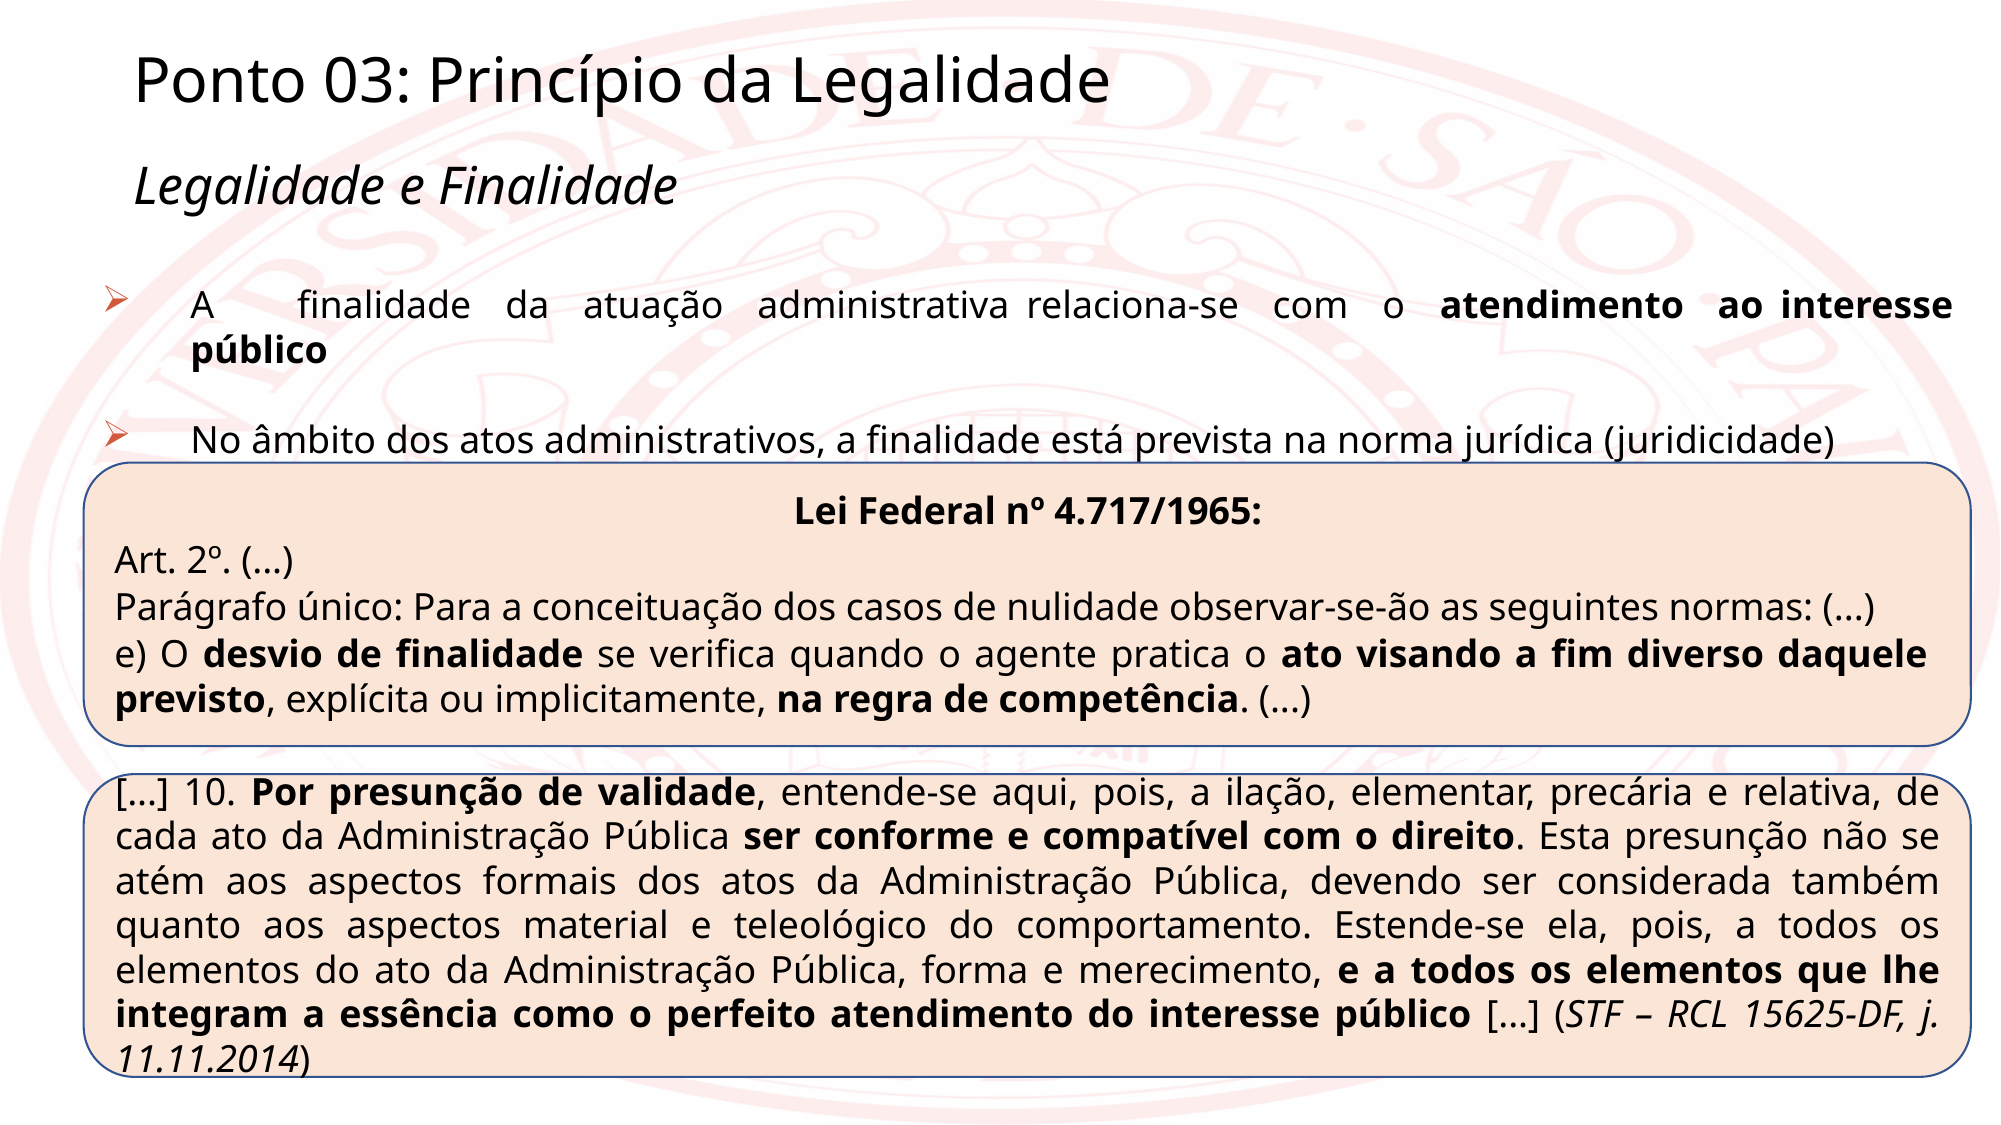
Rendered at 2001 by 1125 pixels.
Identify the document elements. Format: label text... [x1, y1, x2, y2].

text_box [...] 10. Por presunção de validade, entende-se aqui, pois, a ilação, elementar, precária e relativa, de cada ato da Administração Pública ser conforme e compatível com o direito. Esta presunção não se atém aos aspectos formais dos atos da Administração Pública, devendo ser considerada também quanto aos aspectos material e teleológico do comportamento. Estende-se ela, pois, a todos os elementos do ato da Administração Pública, forma e merecimento, e a todos os elementos que lhe integram a essência como o perfeito atendimento do interesse público [...] (STF – RCL 15625-DF, j. 11.11.2014) [82, 773, 1972, 1078]
text_box Ponto 03: Princípio da Legalidade Legalidade e Finalidade [118, 32, 1882, 260]
text_box A finalidade da atuação administrativa relaciona-se com o atendimento ao interesse público No âmbito dos atos administrativos, a finalidade está prevista na norma jurídica (juridicidade) [83, 278, 1971, 498]
text_box Lei Federal nº 4.717/1965: Art. 2º. (...) Parágrafo único: Para a conceituação dos casos de nulidade observar-se-ão as seguintes normas: (...) e) O desvio de finalidade se verifica quando o agente pratica o ato visando a fim diverso daquele previsto, explícita ou implicitamente, na regra de competência. (...) [82, 461, 1972, 748]
